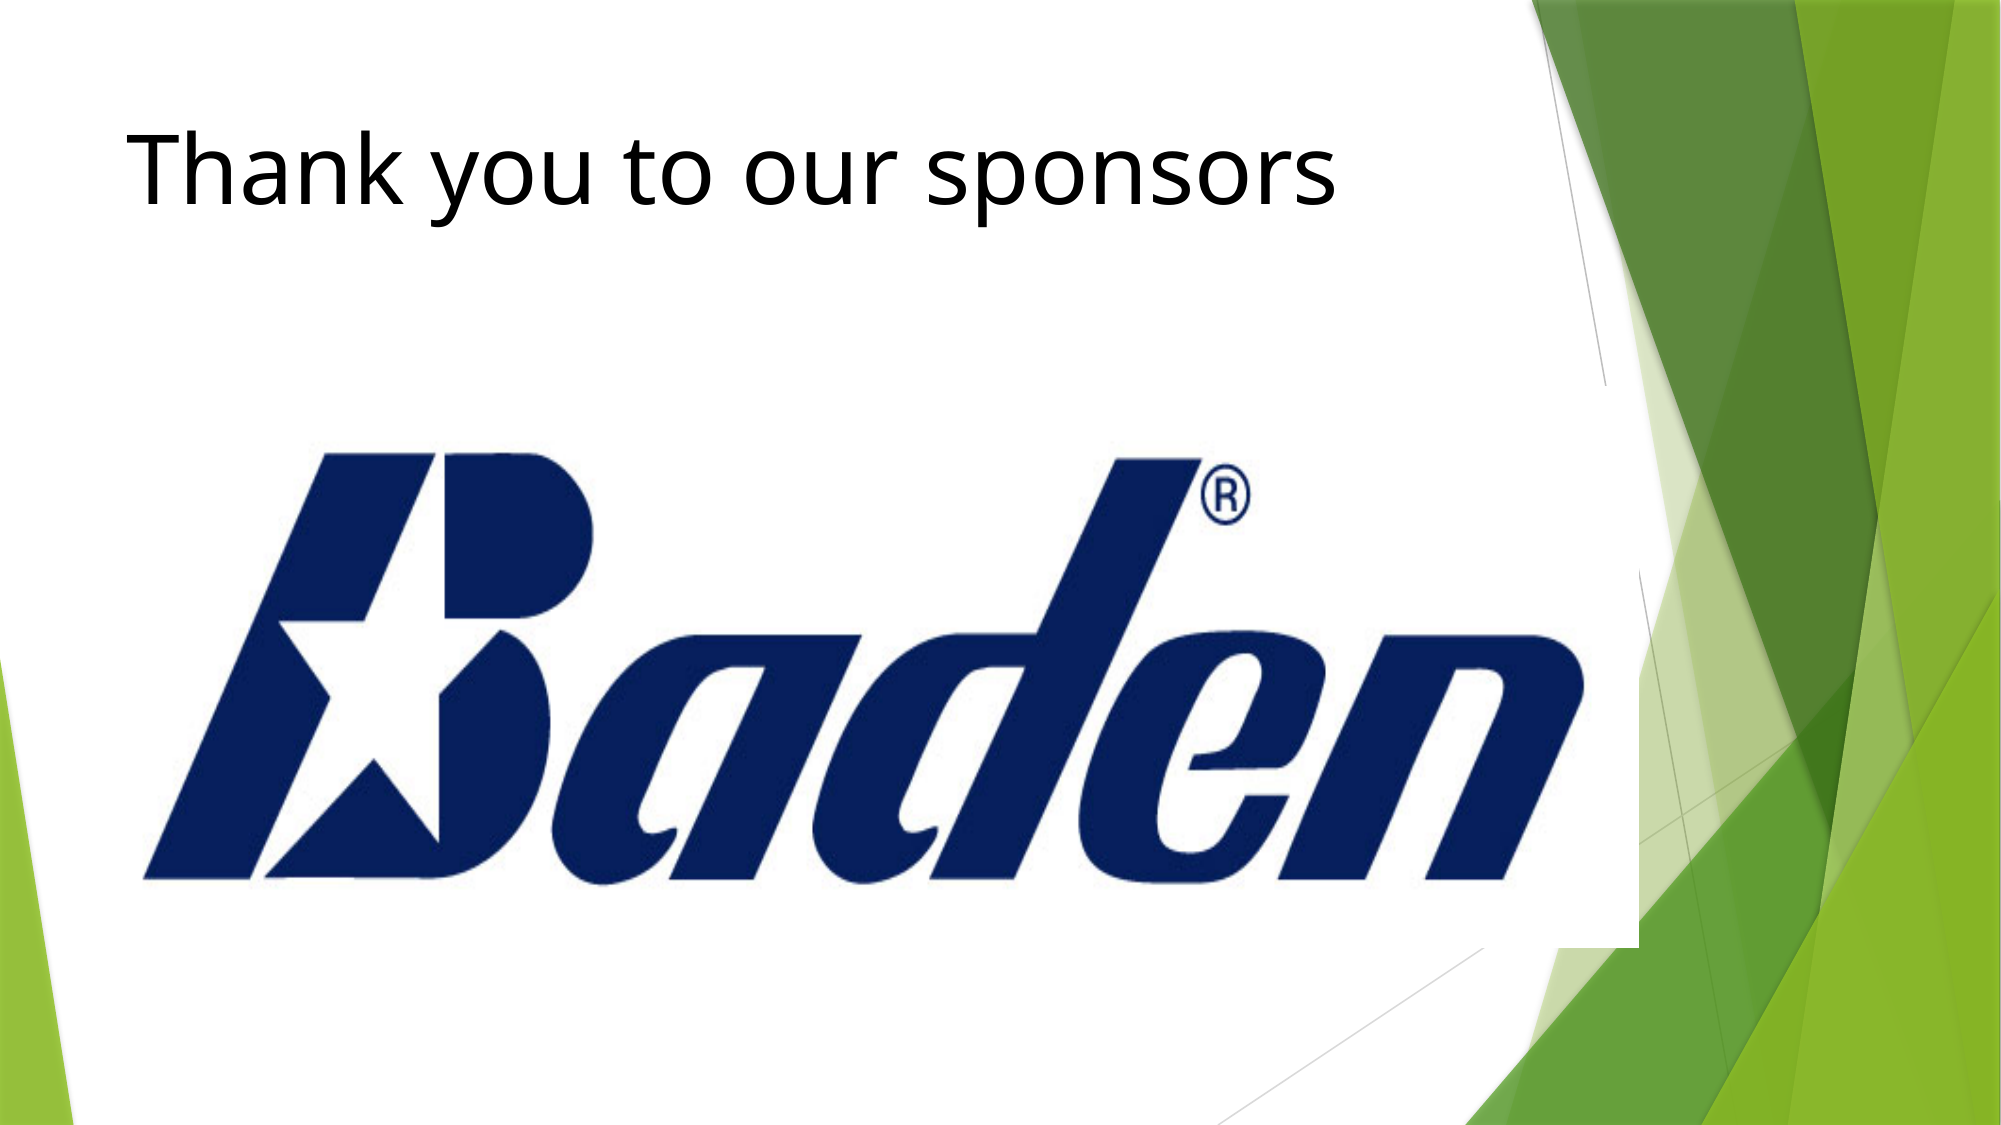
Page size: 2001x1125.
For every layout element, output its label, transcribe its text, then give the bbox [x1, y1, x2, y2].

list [82, 385, 1640, 948]
title Thank you to our sponsors [111, 99, 1522, 317]
